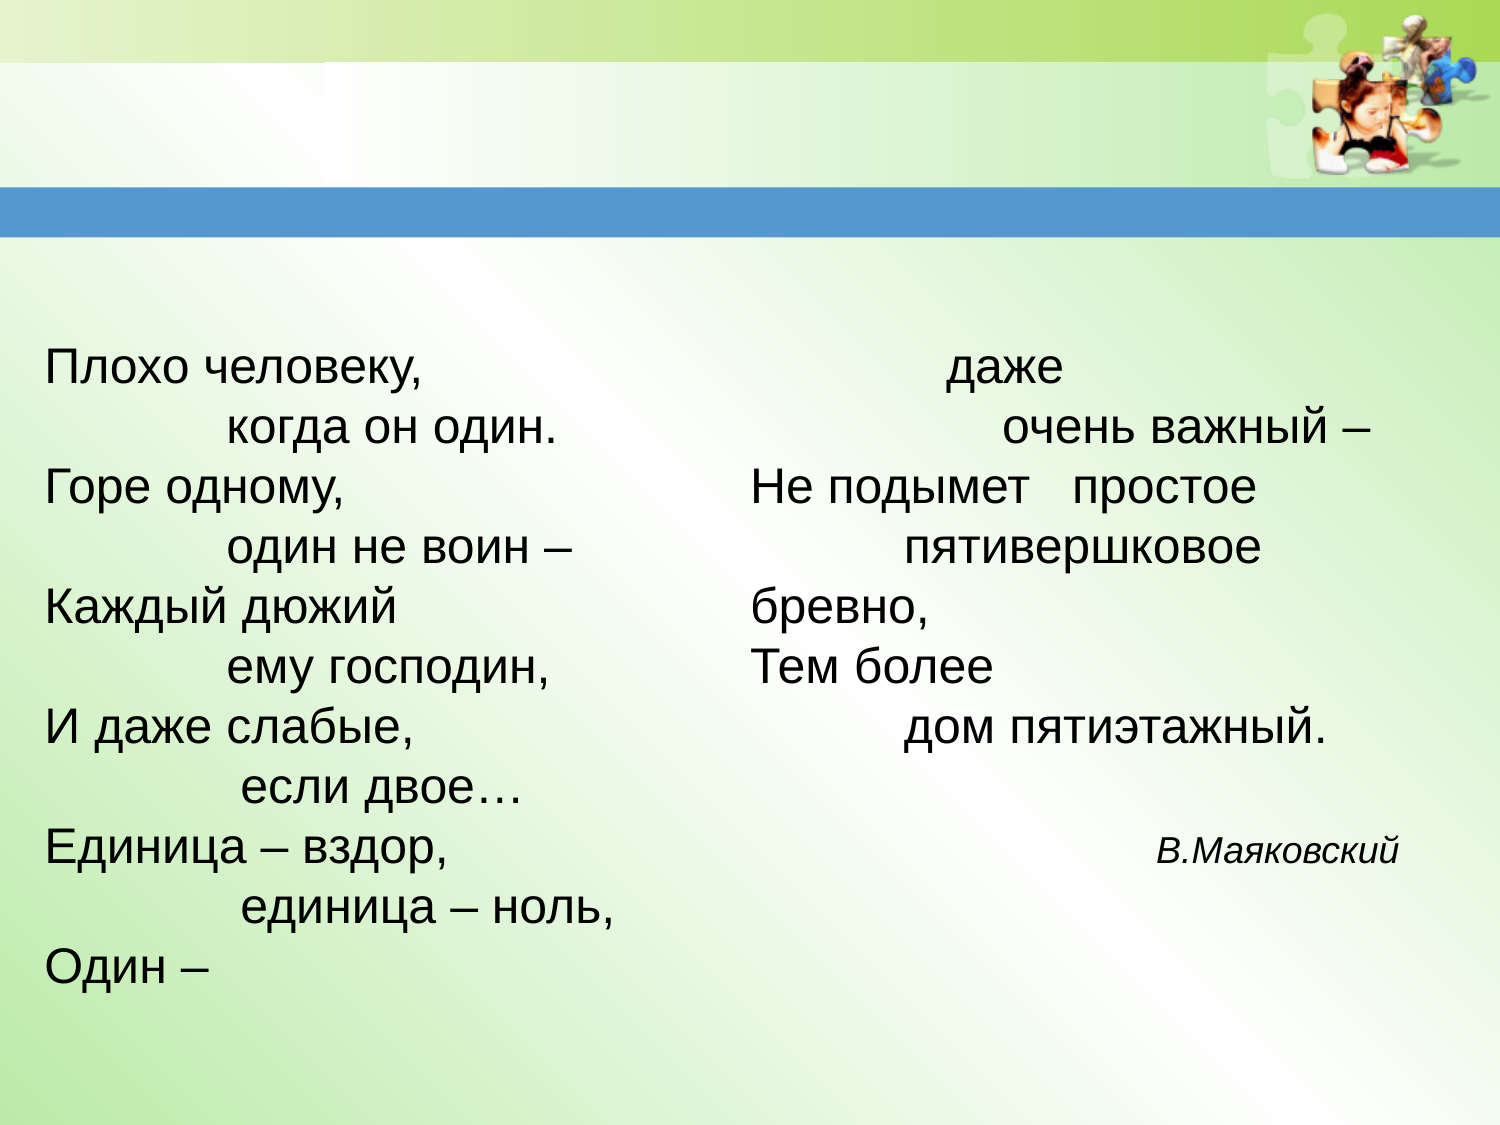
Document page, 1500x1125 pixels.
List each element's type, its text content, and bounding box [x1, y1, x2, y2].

list Плохо человеку, когда он один. Горе одному, один не воин – Каждый дюжий ему господин, И даже слабые, если двое… Единица – вздор, единица – ноль, Один – даже очень важный – Не подымет простое пятивершковое бревно, Тем более дом пятиэтажный. В.Маяковский [29, 326, 1471, 906]
picture [1265, 12, 1493, 185]
